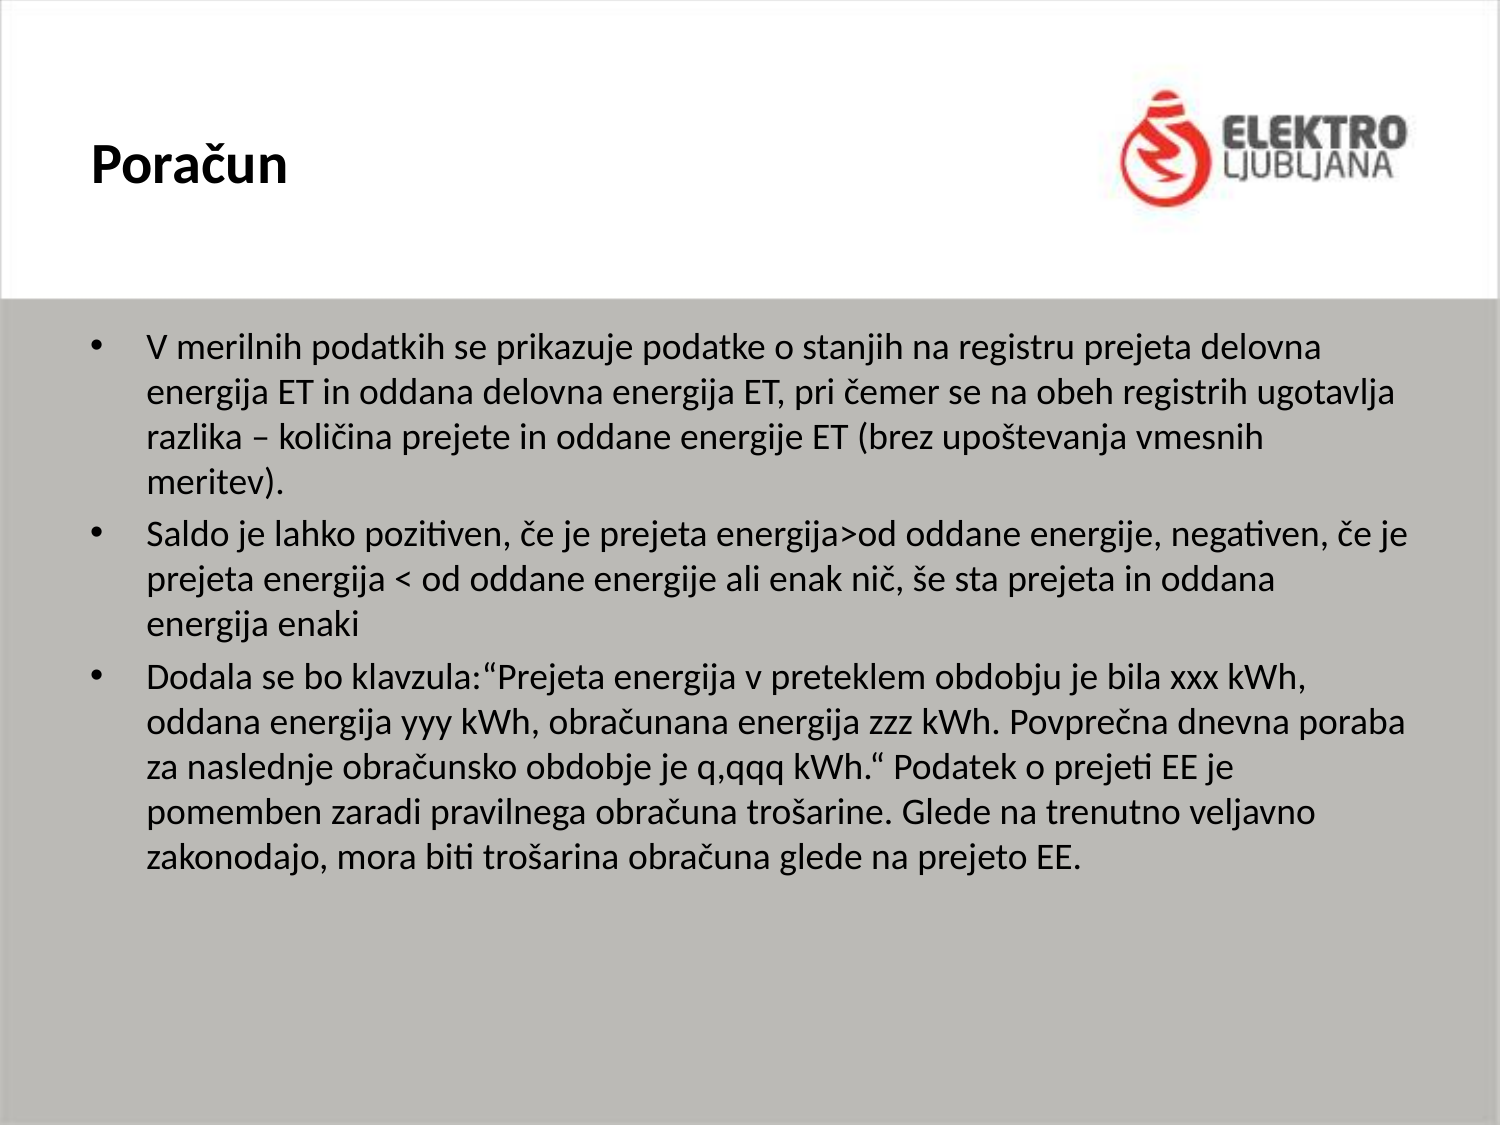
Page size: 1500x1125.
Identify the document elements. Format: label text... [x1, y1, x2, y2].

title Poračun [76, 66, 1095, 254]
picture [0, 0, 1500, 1125]
list V merilnih podatkih se prikazuje podatke o stanjih na registru prejeta delovna energija ET in oddana delovna energija ET, pri čemer se na obeh registrih ugotavlja razlika – količina prejete in oddane energije ET (brez upoštevanja vmesnih meritev). Saldo je lahko pozitiven, če je prejeta energija>od oddane energije, negativen, če je prejeta energija < od oddane energije ali enak nič, še sta prejeta in oddana energija enaki Dodala se bo klavzula:“Prejeta energija v preteklem obdobju je bila xxx kWh, oddana energija yyy kWh, obračunana energija zzz kWh. Povprečna dnevna poraba za naslednje obračunsko obdobje je q,qqq kWh.“ Podatek o prejeti EE je pomemben zaradi pravilnega obračuna trošarine. Glede na trenutno veljavno zakonodajo, mora biti trošarina obračuna glede na prejeto EE. [75, 314, 1425, 1005]
